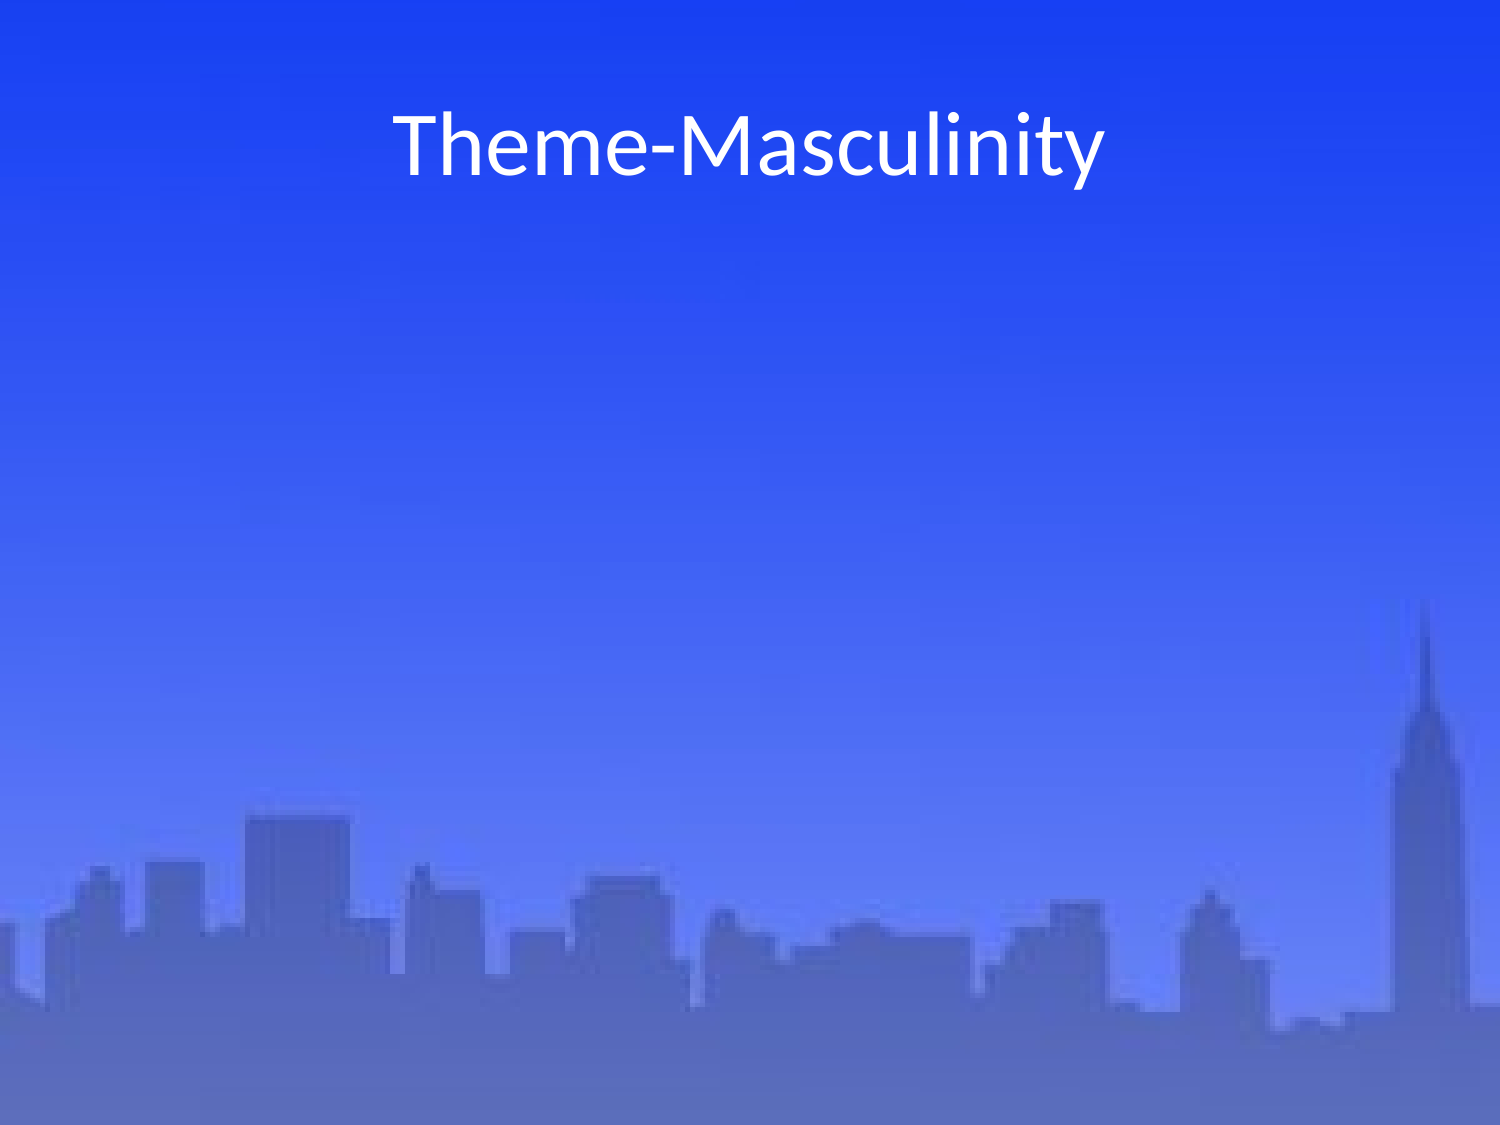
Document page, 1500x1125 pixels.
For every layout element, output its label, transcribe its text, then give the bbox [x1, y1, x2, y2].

title Theme-Masculinity [75, 45, 1425, 233]
picture [0, 0, 1500, 1125]
